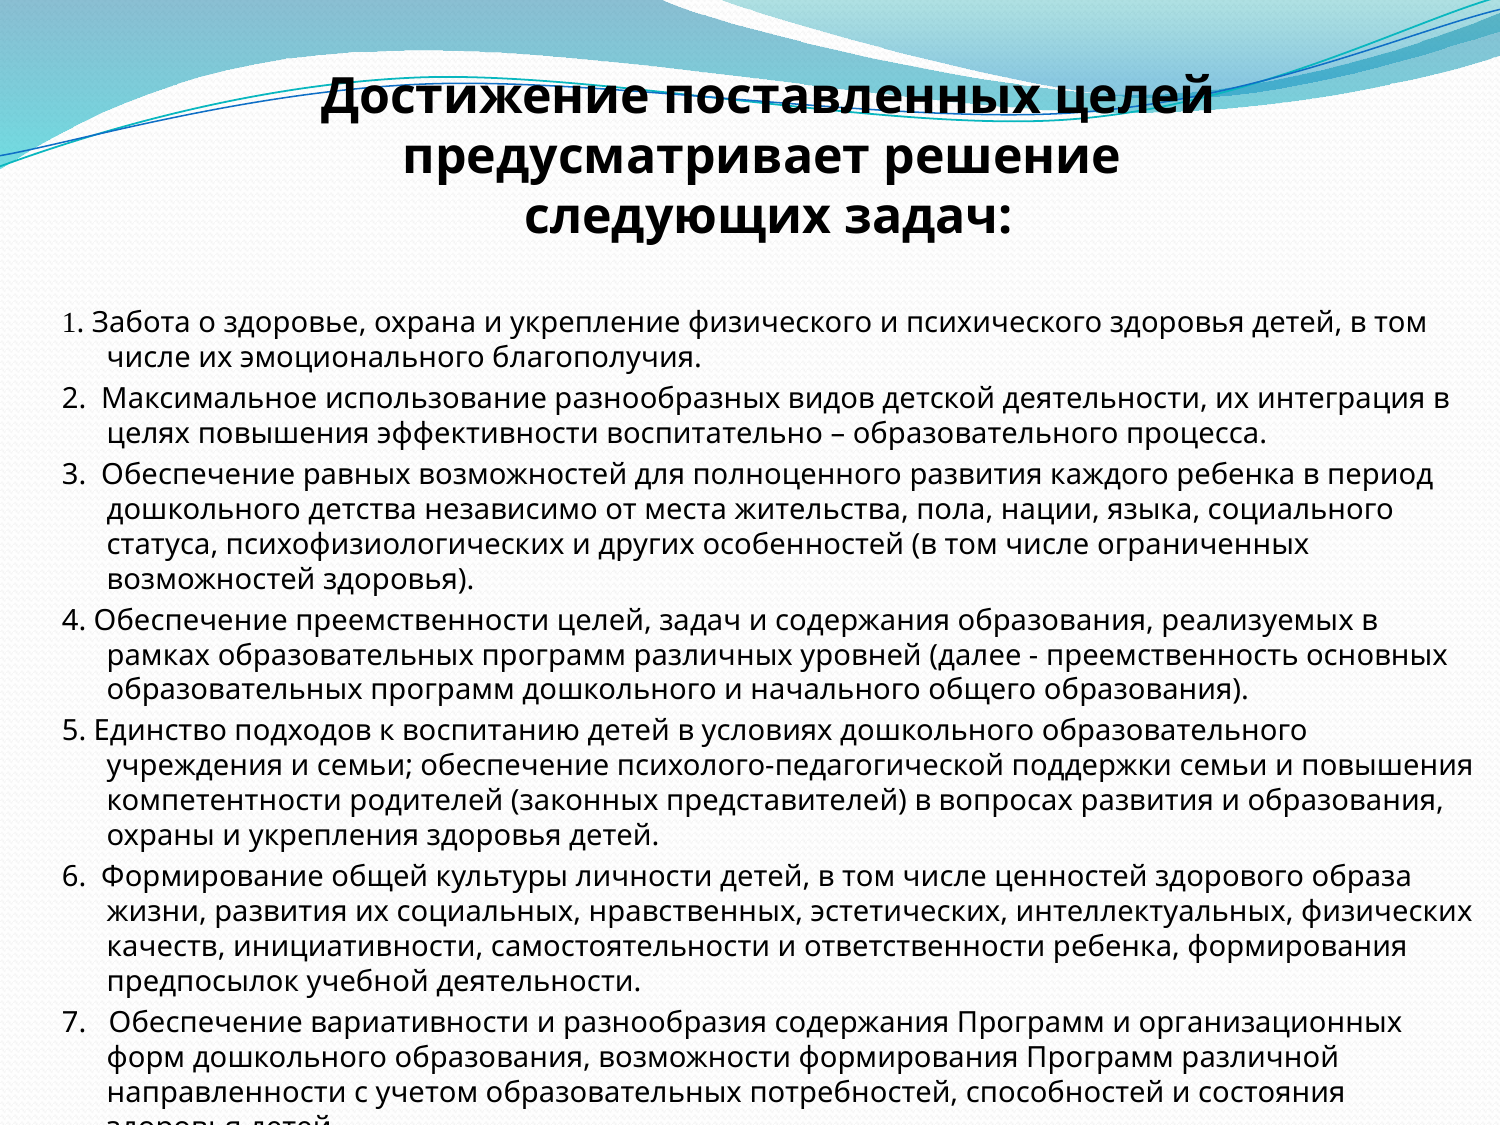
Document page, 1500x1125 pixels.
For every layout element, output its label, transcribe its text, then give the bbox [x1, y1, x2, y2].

title Достижение поставленных целей предусматривает решение следующих задач: [93, 34, 1444, 244]
list 1. Забота о здоровье, охрана и укрепление физического и психического здоровья детей, в том числе их эмоционального благополучия. 2. Максимальное использование разнообразных видов детской деятельности, их интеграция в целях повышения эффективности воспитательно – образовательного процесса. 3. Обеспечение равных возможностей для полноценного развития каждого ребенка в период дошкольного детства независимо от места жительства, пола, нации, языка, социального статуса, психофизиологических и других особенностей (в том числе ограниченных возможностей здоровья). 4. Обеспечение преемственности целей, задач и содержания образования, реализуемых в рамках образовательных программ различных уровней (далее - преемственность основных образовательных программ дошкольного и начального общего образования). 5. Единство подходов к воспитанию детей в условиях дошкольного образовательного учреждения и семьи; обеспечение психолого-педагогической поддержки семьи и повышения компетентности родителей (законных представителей) в вопросах развития и образования, охраны и укрепления здоровья детей. 6. Формирование общей культуры личности детей, в том числе ценностей здорового образа жизни, развития их социальных, нравственных, эстетических, интеллектуальных, физических качеств, инициативности, самостоятельности и ответственности ребенка, формирования предпосылок учебной деятельности. 7. Обеспечение вариативности и разнообразия содержания Программ и организационных форм дошкольного образования, возможности формирования Программ различной направленности с учетом образовательных потребностей, способностей и состояния здоровья детей. [46, 255, 1500, 1044]
